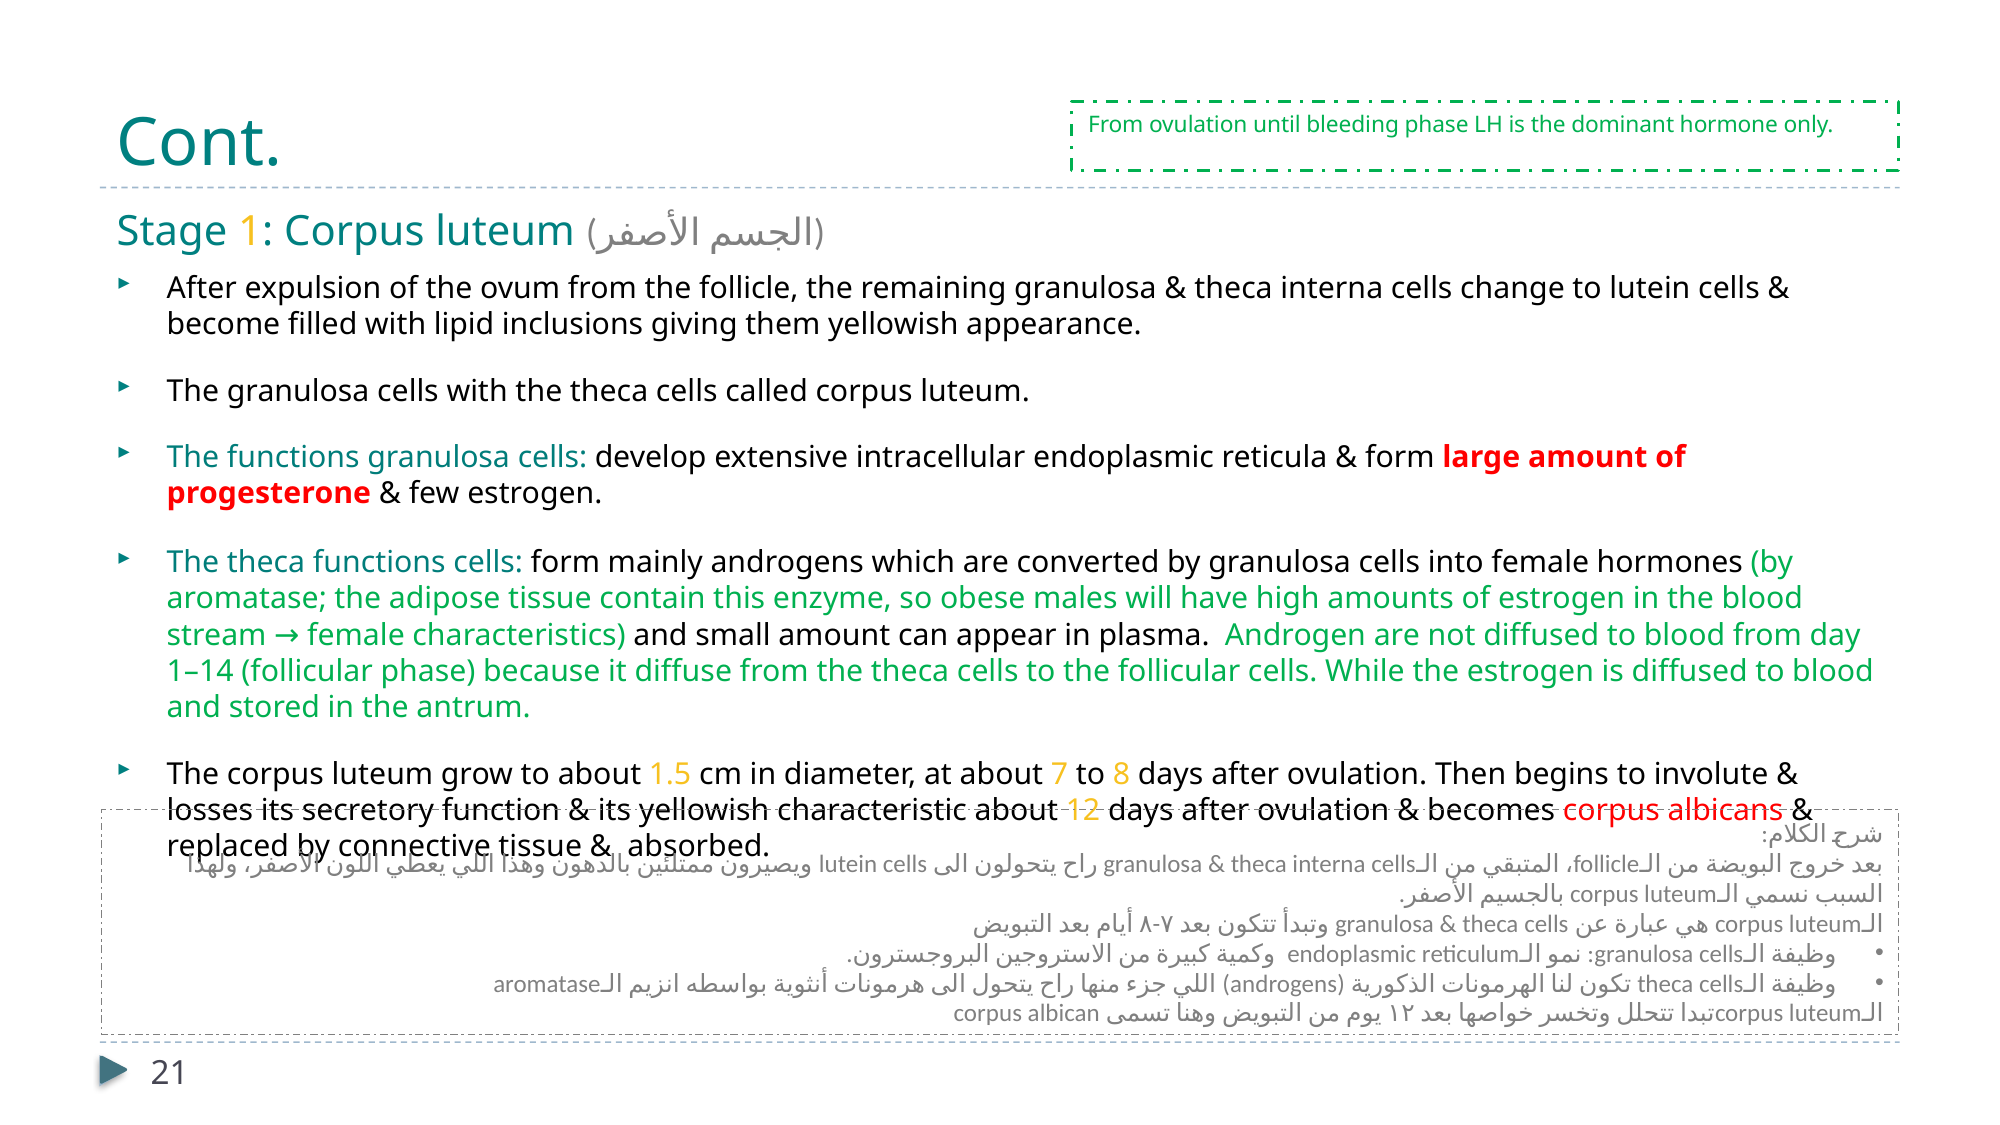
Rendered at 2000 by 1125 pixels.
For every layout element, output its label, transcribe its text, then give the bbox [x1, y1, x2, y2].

text_box شرح الكلام: بعد خروج البويضة من الـfollicle، المتبقي من الـgranulosa & theca interna cells راح يتحولون الى lutein cells ويصيرون ممتلئين بالدهون وهذا اللي يعطي اللون الأصفر، ولهذا السبب نسمي الـcorpus luteum بالجسيم الأصفر. الـcorpus luteum هي عبارة عن granulosa & theca cells وتبدأ تتكون بعد ٧-٨ أيام بعد التبويض وظيفة الـgranulosa cells: نمو الـendoplasmic reticulum وكمية كبيرة من الاستروجين البروجسترون. وظيفة الـtheca cells تكون لنا الهرمونات الذكورية (androgens) اللي جزء منها راح يتحول الى هرمونات أنثوية بواسطه انزيم الـaromatase الـcorpus luteumتبدا تتحلل وتخسر خواصها بعد ١٢ يوم من التبويض وهنا تسمى corpus albican [101, 809, 1899, 1035]
title Cont. [99, 24, 1900, 188]
slide_number 21 [133, 1042, 568, 1103]
text_box [99, 1055, 128, 1084]
text_box Stage 1: Corpus luteum (الجسم الأصفر) After expulsion of the ovum from the follicle, the remaining granulosa & theca interna cells change to lutein cells & become filled with lipid inclusions giving them yellowish appearance. The granulosa cells with the theca cells called corpus luteum. The functions granulosa cells: develop extensive intracellular endoplasmic reticula & form large amount of progesterone & few estrogen. The theca functions cells: form mainly androgens which are converted by granulosa cells into female hormones (by aromatase; the adipose tissue contain this enzyme, so obese males will have high amounts of estrogen in the blood stream → female characteristics) and small amount can appear in plasma. Androgen are not diffused to blood from day 1–14 (follicular phase) because it diffuse from the theca cells to the follicular cells. While the estrogen is diffused to blood and stored in the antrum. The corpus luteum grow to about 1.5 cm in diameter, at about 7 to 8 days after ovulation. Then begins to involute & losses its secretory function & its yellowish characteristic about 12 days after ovulation & becomes corpus albicans & replaced by connective tissue & absorbed. [99, 195, 1900, 1023]
text_box From ovulation until bleeding phase LH is the dominant hormone only. [1071, 101, 1899, 171]
